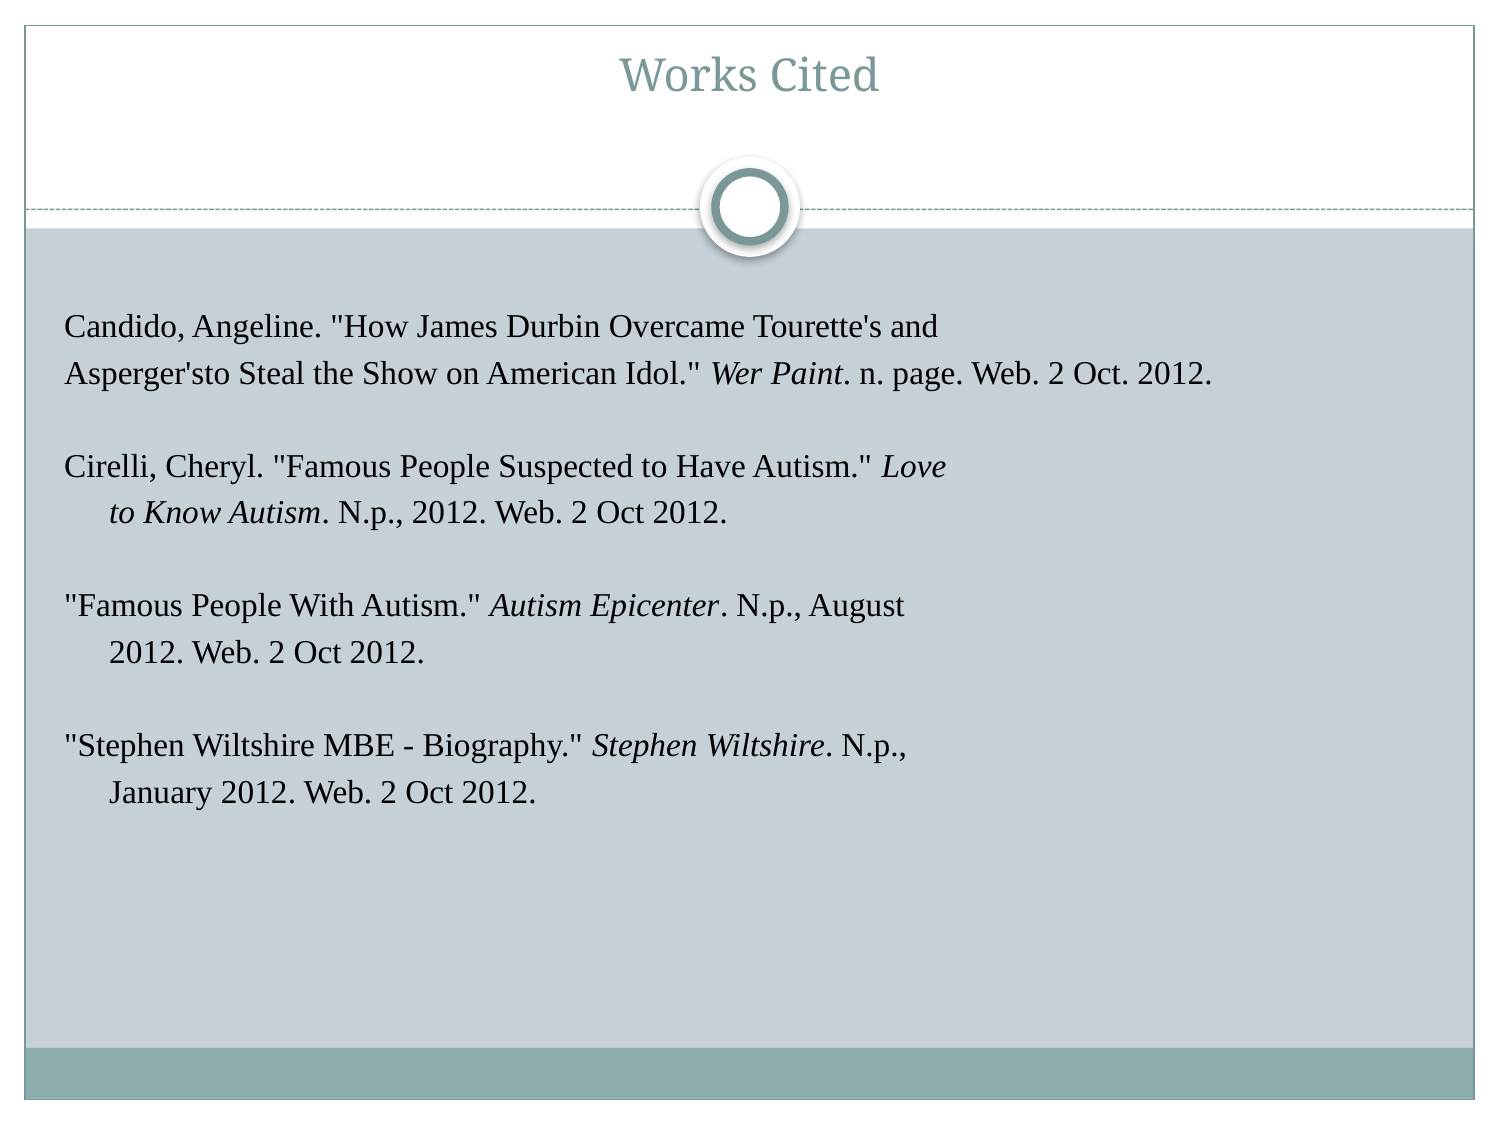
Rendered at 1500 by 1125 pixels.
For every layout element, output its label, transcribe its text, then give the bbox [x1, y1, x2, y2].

list Candido, Angeline. "How James Durbin Overcame Tourette's and Asperger'sto Steal the Show on American Idol." Wer Paint. n. page. Web. 2 Oct. 2012. Cirelli, Cheryl. "Famous People Suspected to Have Autism." Love to Know Autism. N.p., 2012. Web. 2 Oct 2012. "Famous People With Autism." Autism Epicenter. N.p., August 2012. Web. 2 Oct 2012. "Stephen Wiltshire MBE - Biography." Stephen Wiltshire. N.p., January 2012. Web. 2 Oct 2012. [49, 250, 1445, 1001]
title Works Cited [49, 37, 1450, 162]
